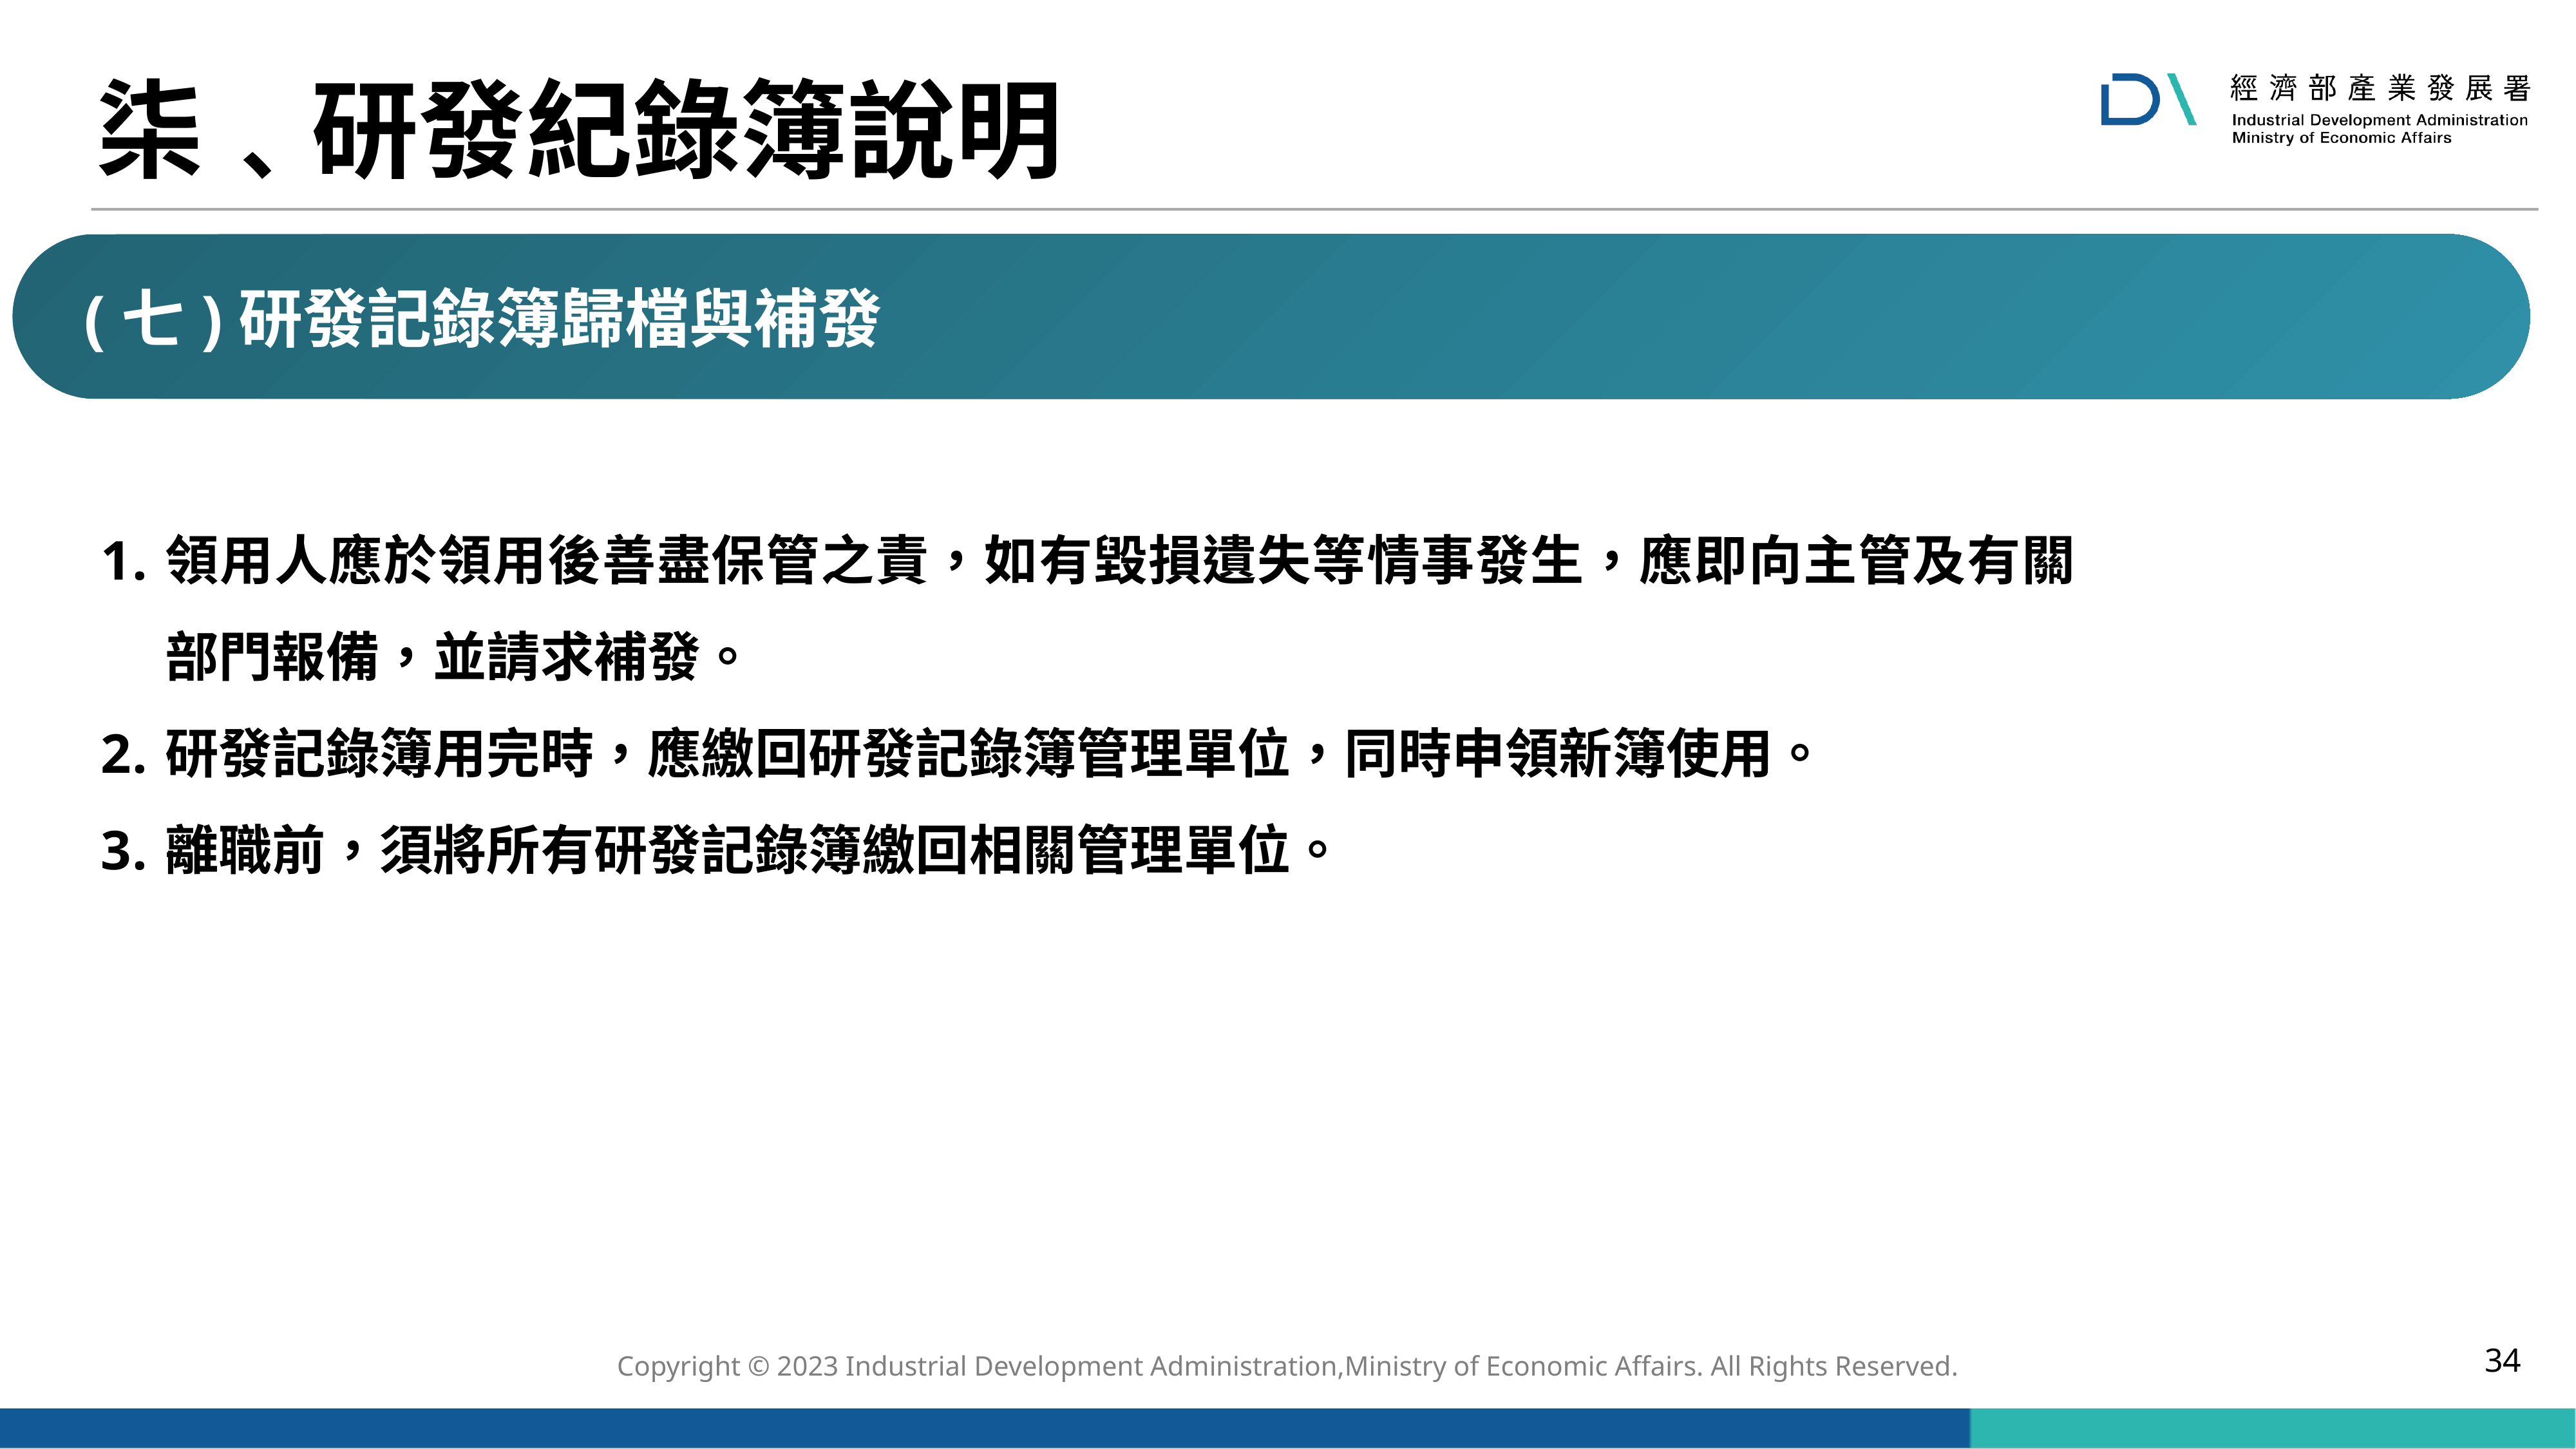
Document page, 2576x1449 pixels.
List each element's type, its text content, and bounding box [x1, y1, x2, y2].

text_box (七)研發記錄簿歸檔與補發 [11, 232, 2532, 401]
slide_number 34 [2478, 1334, 2528, 1385]
text_box Copyright © 2023 Industrial Development Administration,Ministry of Economic Affairs. All Rights Reserved. [576, 1344, 2000, 1387]
text_box 柒﹑研發紀錄簿說明 [91, 57, 1444, 196]
picture [0, 1408, 2576, 1449]
picture [2101, 73, 2530, 146]
text_box 領用人應於領用後善盡保管之責，如有毀損遺失等情事發生，應即向主管及有關部門報備，並請求補發。 研發記錄簿用完時，應繳回研發記錄簿管理單位，同時申領新簿使用。 離職前，須將所有研發記錄簿繳回相關管理單位。 [91, 489, 2085, 886]
